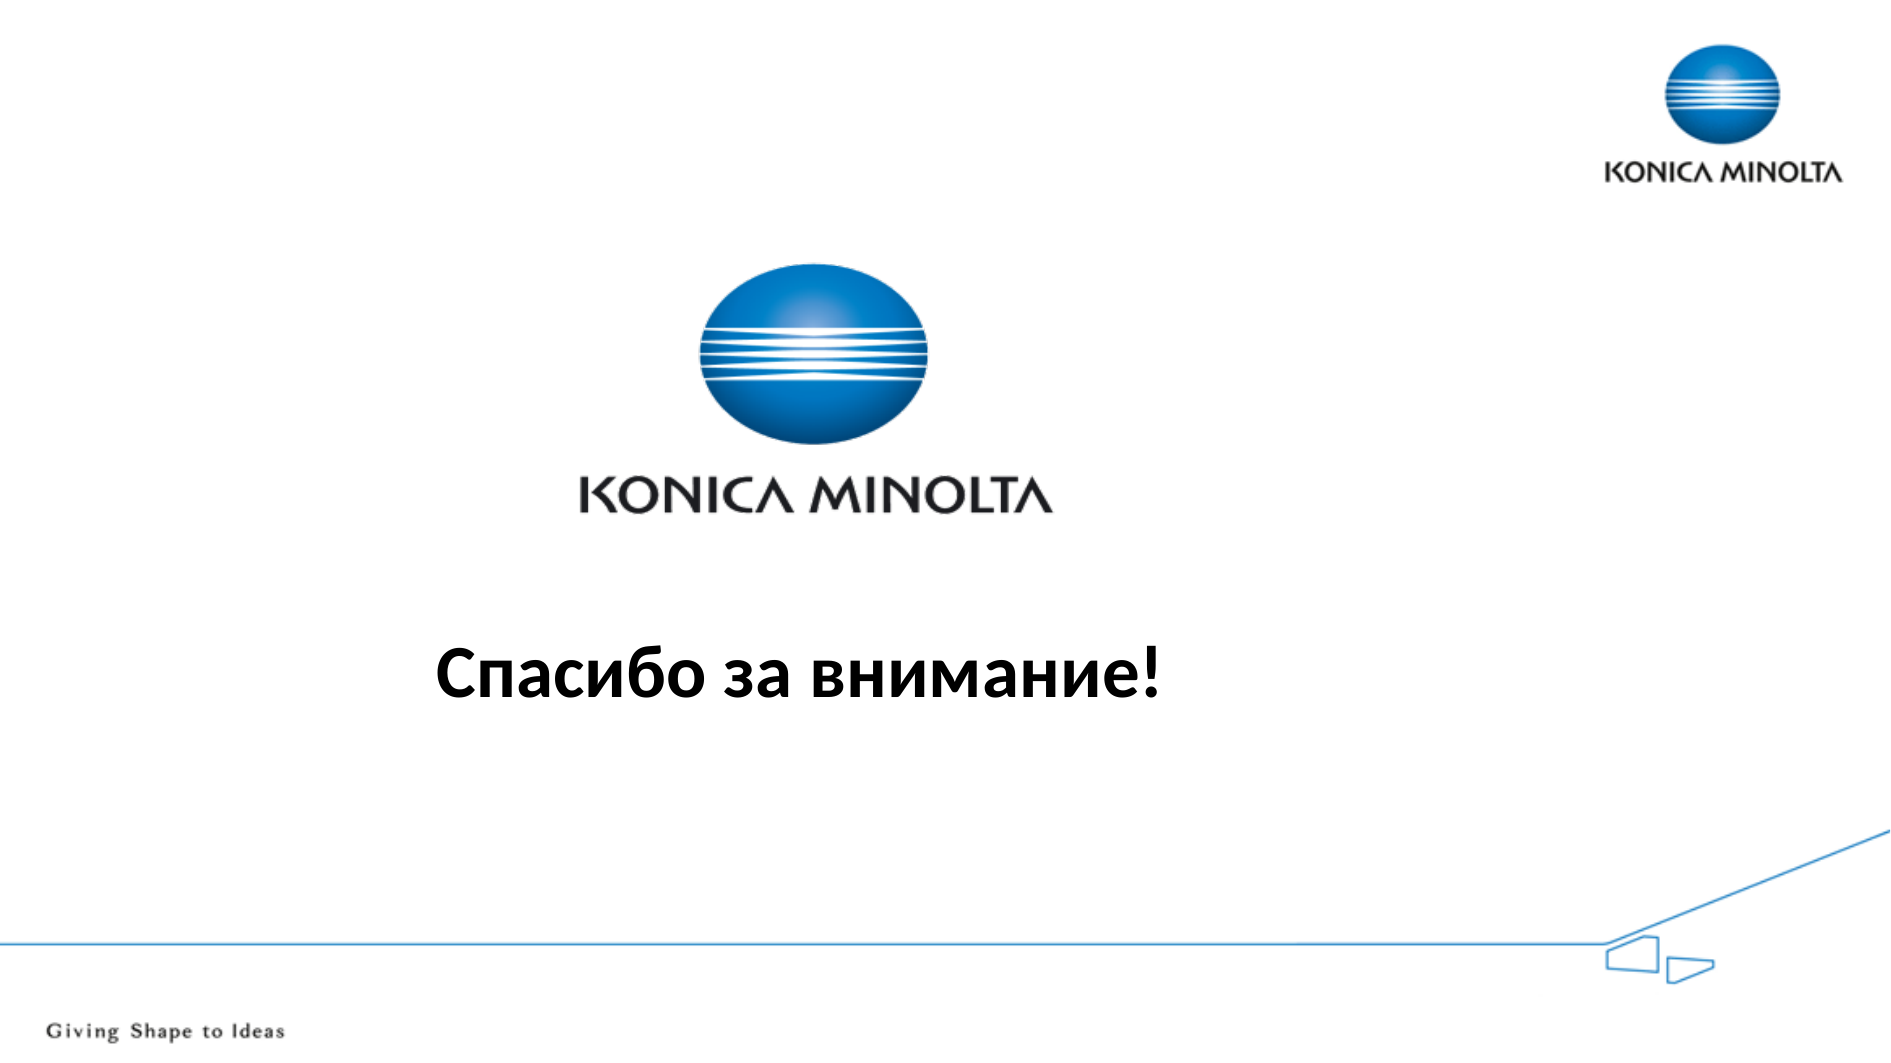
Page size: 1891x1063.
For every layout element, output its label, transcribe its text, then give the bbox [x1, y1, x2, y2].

picture [0, 0, 1891, 1063]
text_box Спасибо за внимание! [421, 614, 1232, 720]
